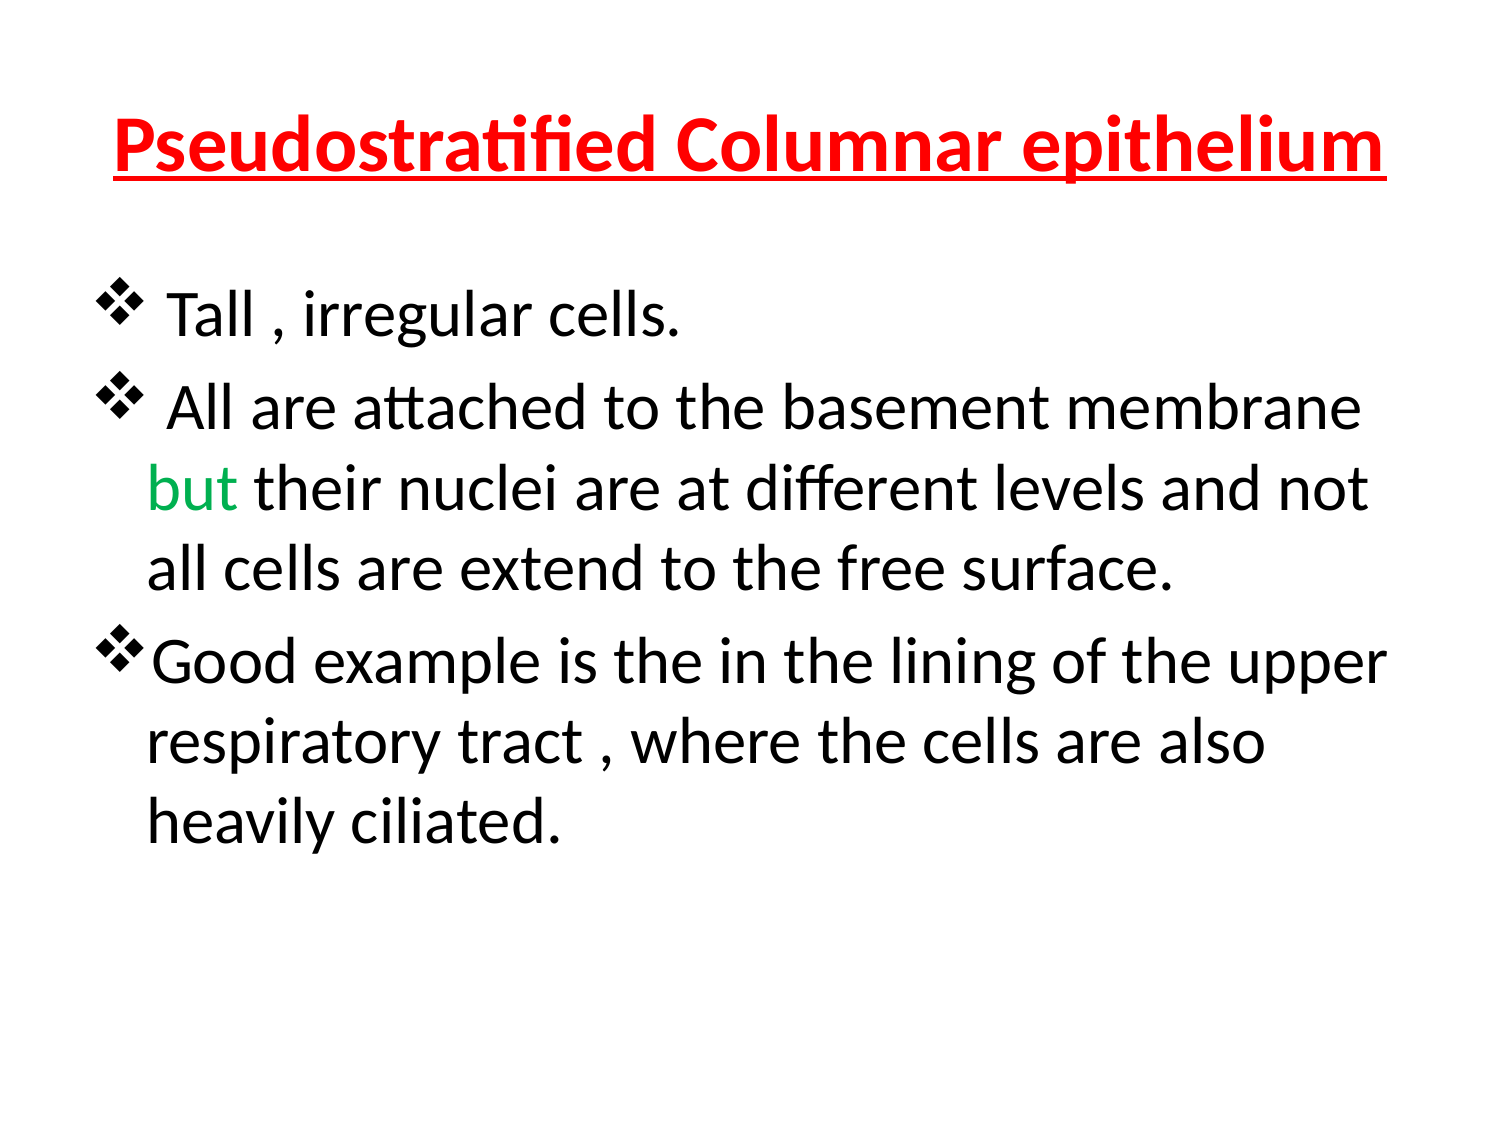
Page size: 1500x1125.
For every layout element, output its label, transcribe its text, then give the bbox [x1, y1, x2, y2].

title Pseudostratified Columnar epithelium [75, 45, 1425, 233]
list Tall , irregular cells. All are attached to the basement membrane but their nuclei are at different levels and not all cells are extend to the free surface. Good example is the in the lining of the upper respiratory tract , where the cells are also heavily ciliated. [75, 262, 1425, 1005]
